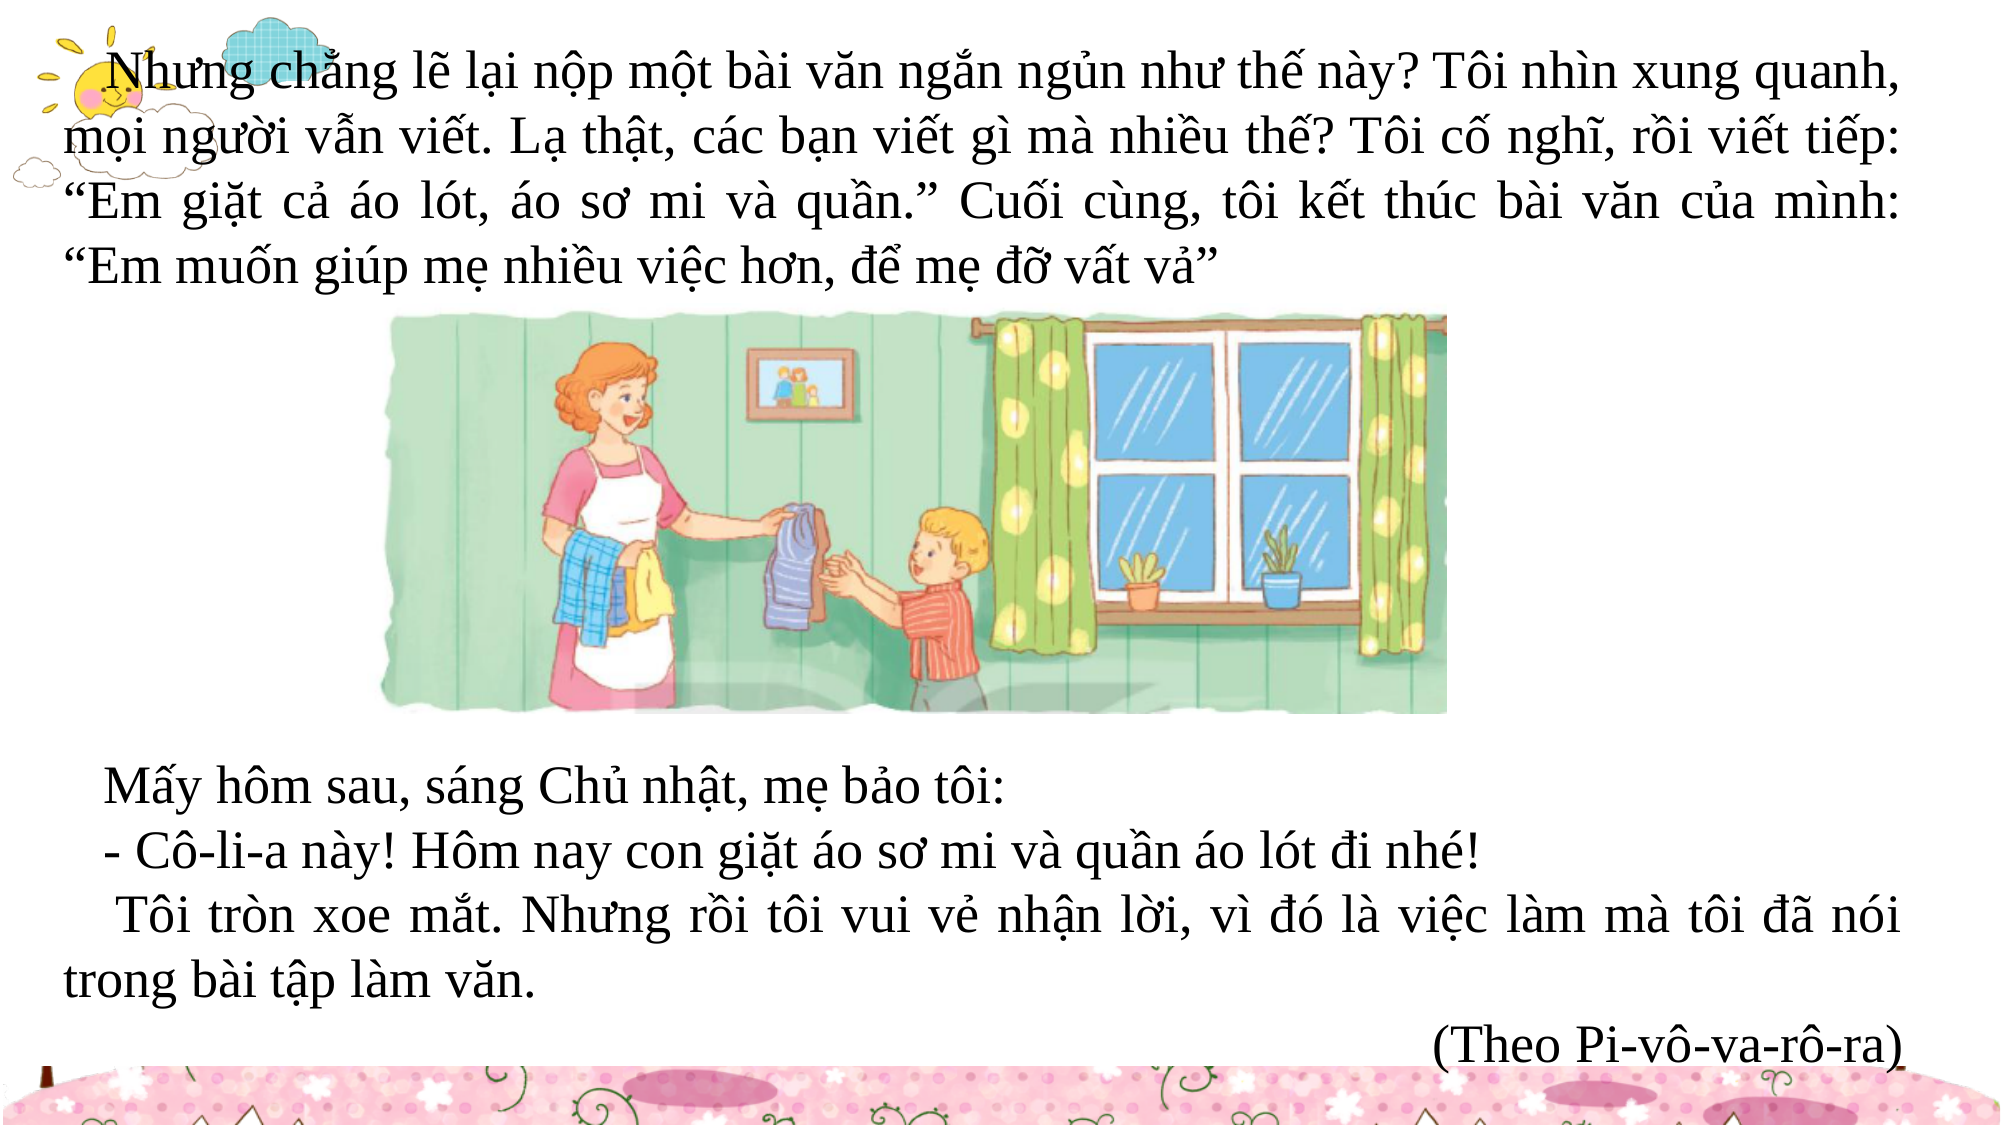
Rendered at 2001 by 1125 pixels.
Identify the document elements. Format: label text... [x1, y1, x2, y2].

picture [366, 302, 1448, 714]
text_box Nhưng chẳng lẽ lại nộp một bài văn ngắn ngủn như thế này? Tôi nhìn xung quanh, mọi người vẫn viết. Lạ thật, các bạn viết gì mà nhiều thế? Tôi cố nghĩ, rồi viết tiếp: “Em giặt cả áo lót, áo sơ mi và quần.” Cuối cùng, tôi kết thúc bài văn của mình: “Em muốn giúp mẹ nhiều việc hơn, để mẹ đỡ vất vả” Mấy hôm sau, sáng Chủ nhật, mẹ bảo tôi: - Cô-li-a này! Hôm nay con giặt áo sơ mi và quần áo lót đi nhé! Tôi tròn xoe mắt. Nhưng rồi tôi vui vẻ nhận lời, vì đó là việc làm mà tôi đã nói trong bài tập làm văn. (Theo Pi-vô-va-rô-ra) [48, 26, 1919, 1082]
picture [13, 17, 686, 188]
picture [3, 1066, 2001, 1125]
